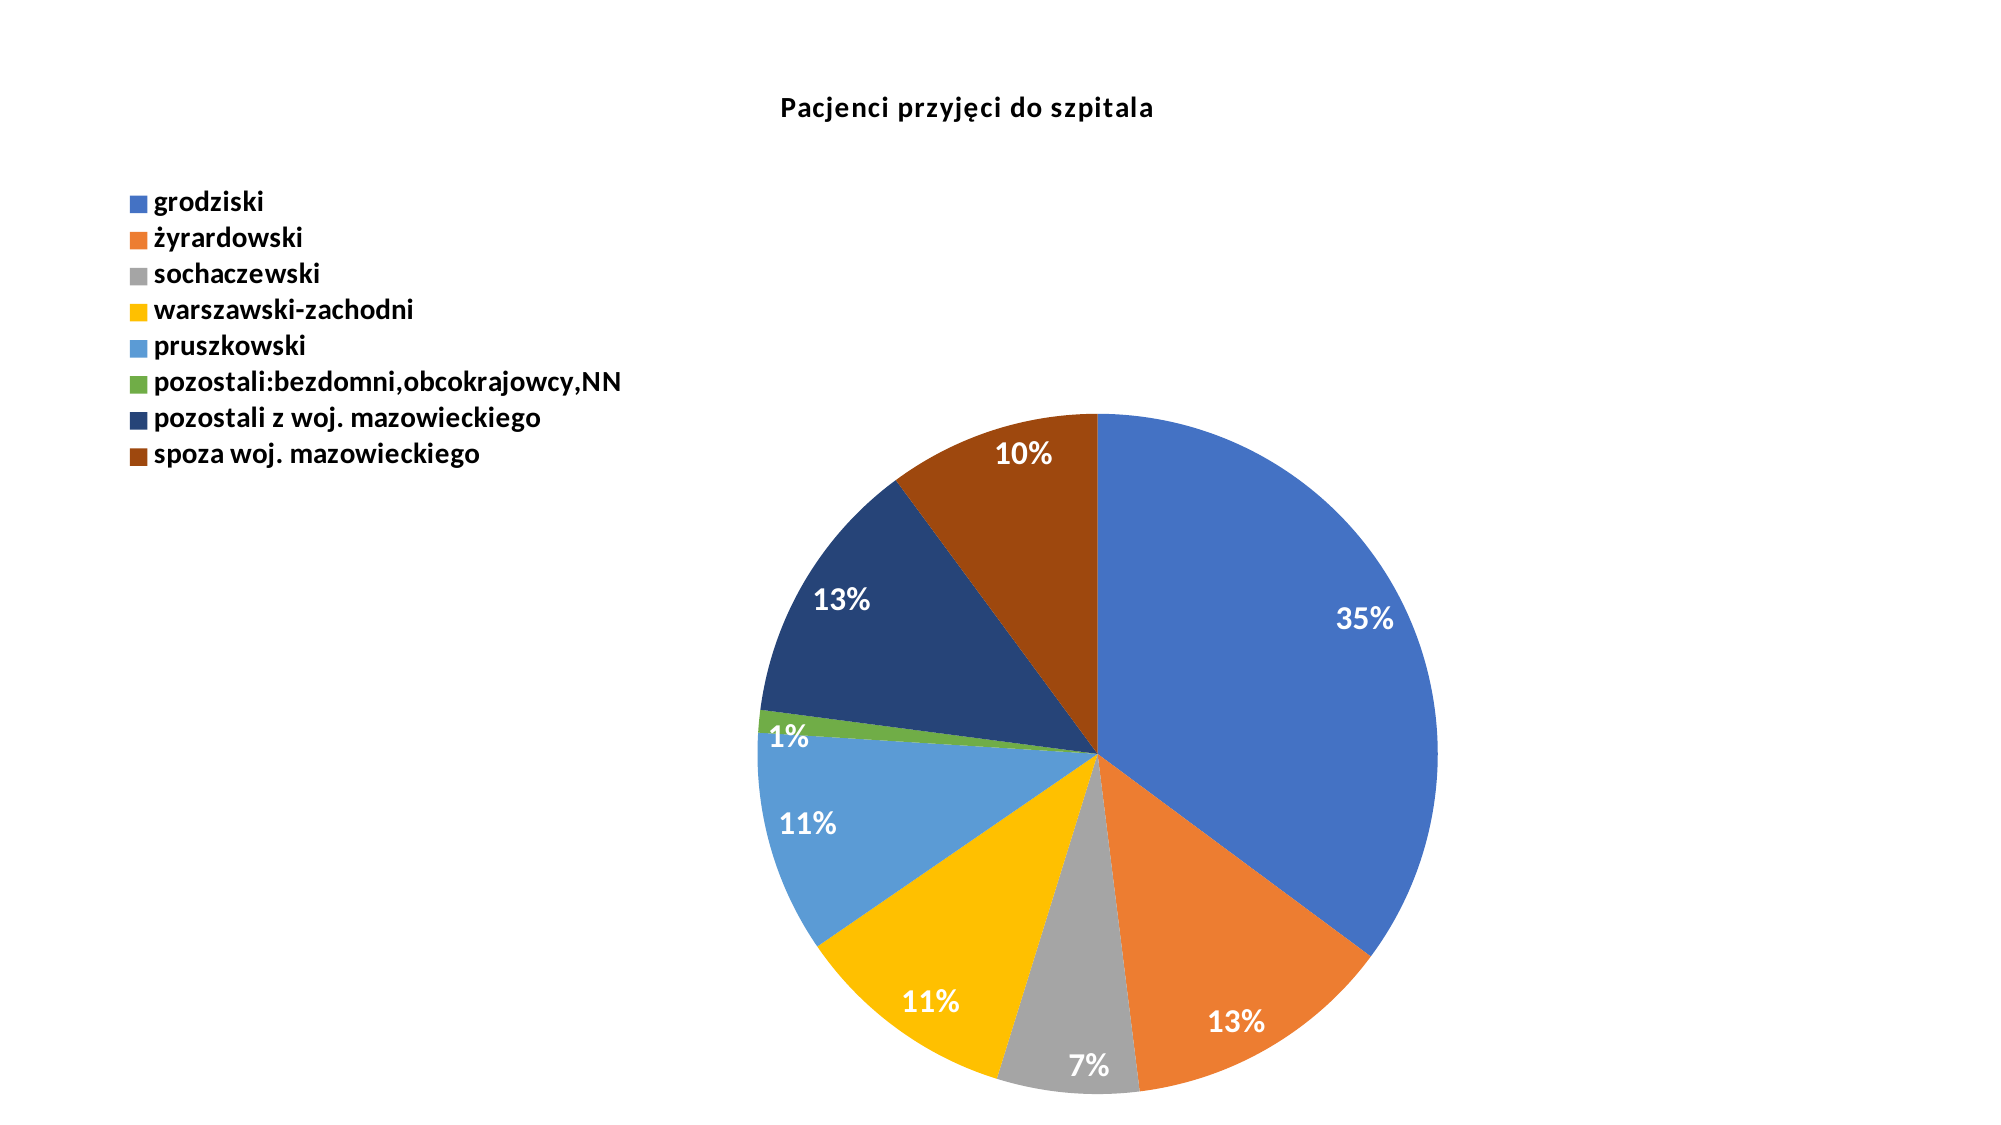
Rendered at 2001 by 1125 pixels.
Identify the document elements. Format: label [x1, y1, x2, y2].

chart [25, 57, 1909, 1095]
